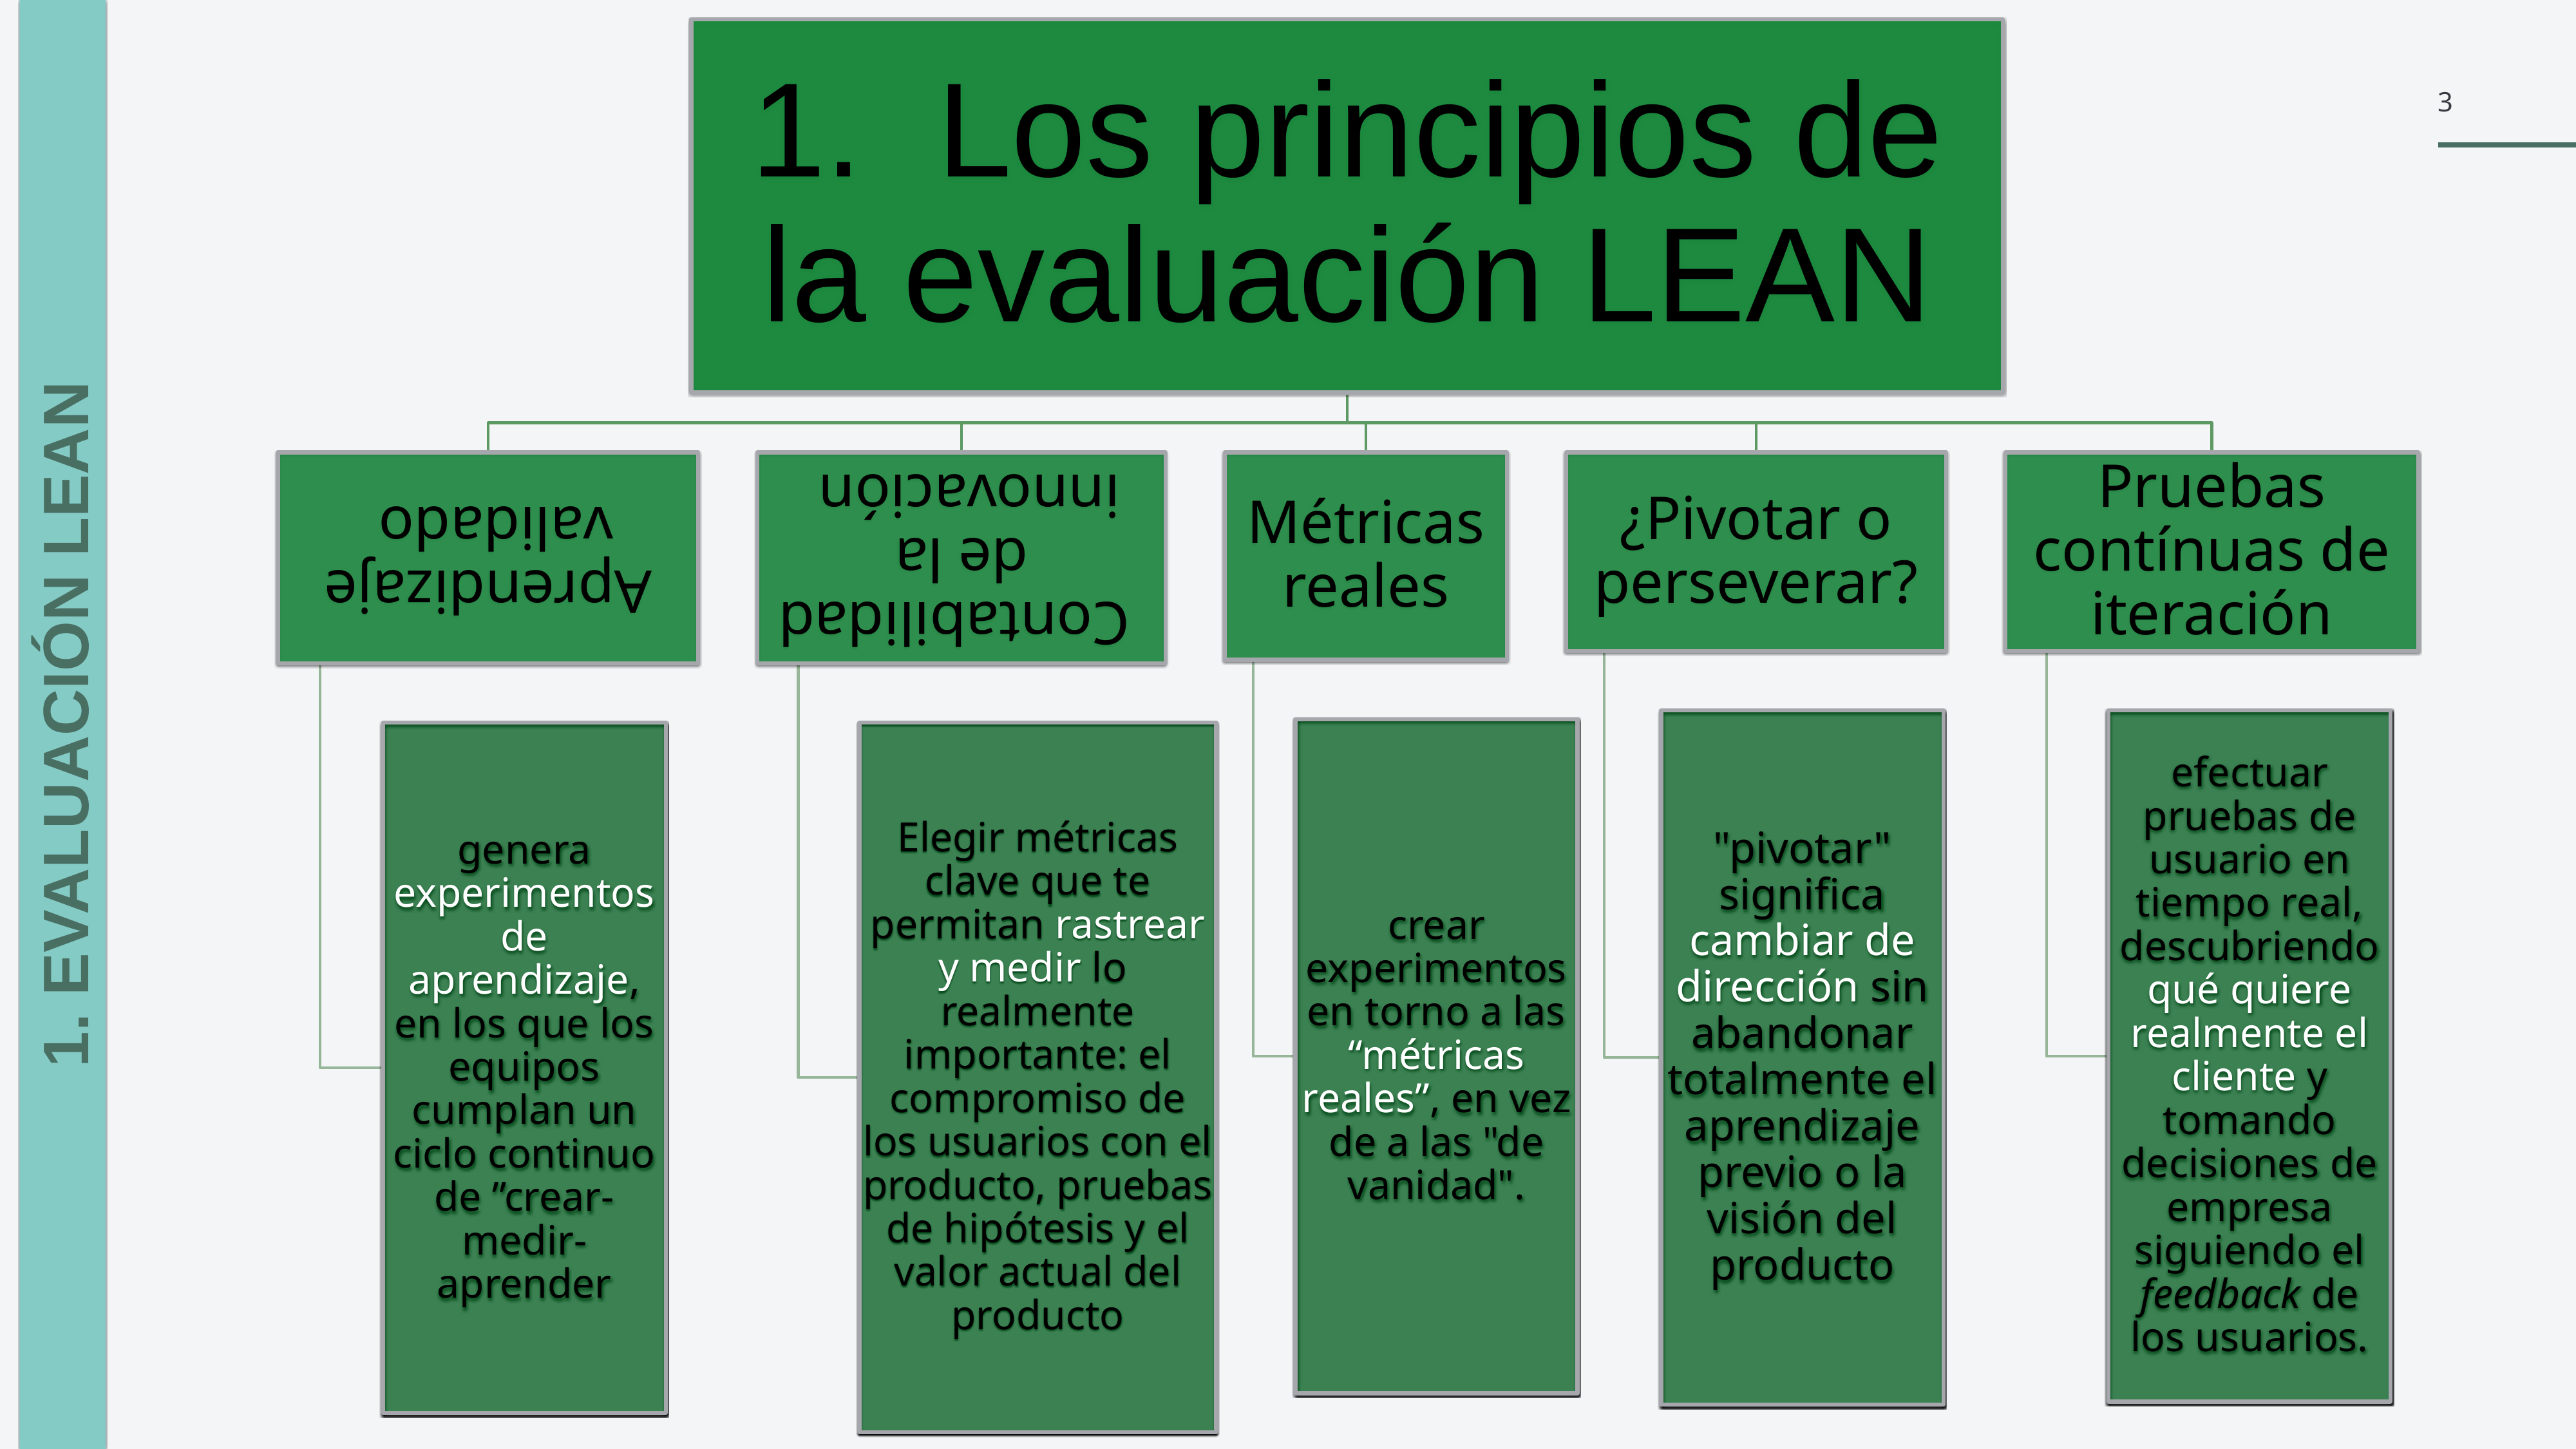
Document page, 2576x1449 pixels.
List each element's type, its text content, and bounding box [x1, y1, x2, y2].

text_box 1. EVALUACIÓN LEAN [19, 0, 106, 1449]
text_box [150, 19, 2546, 1434]
